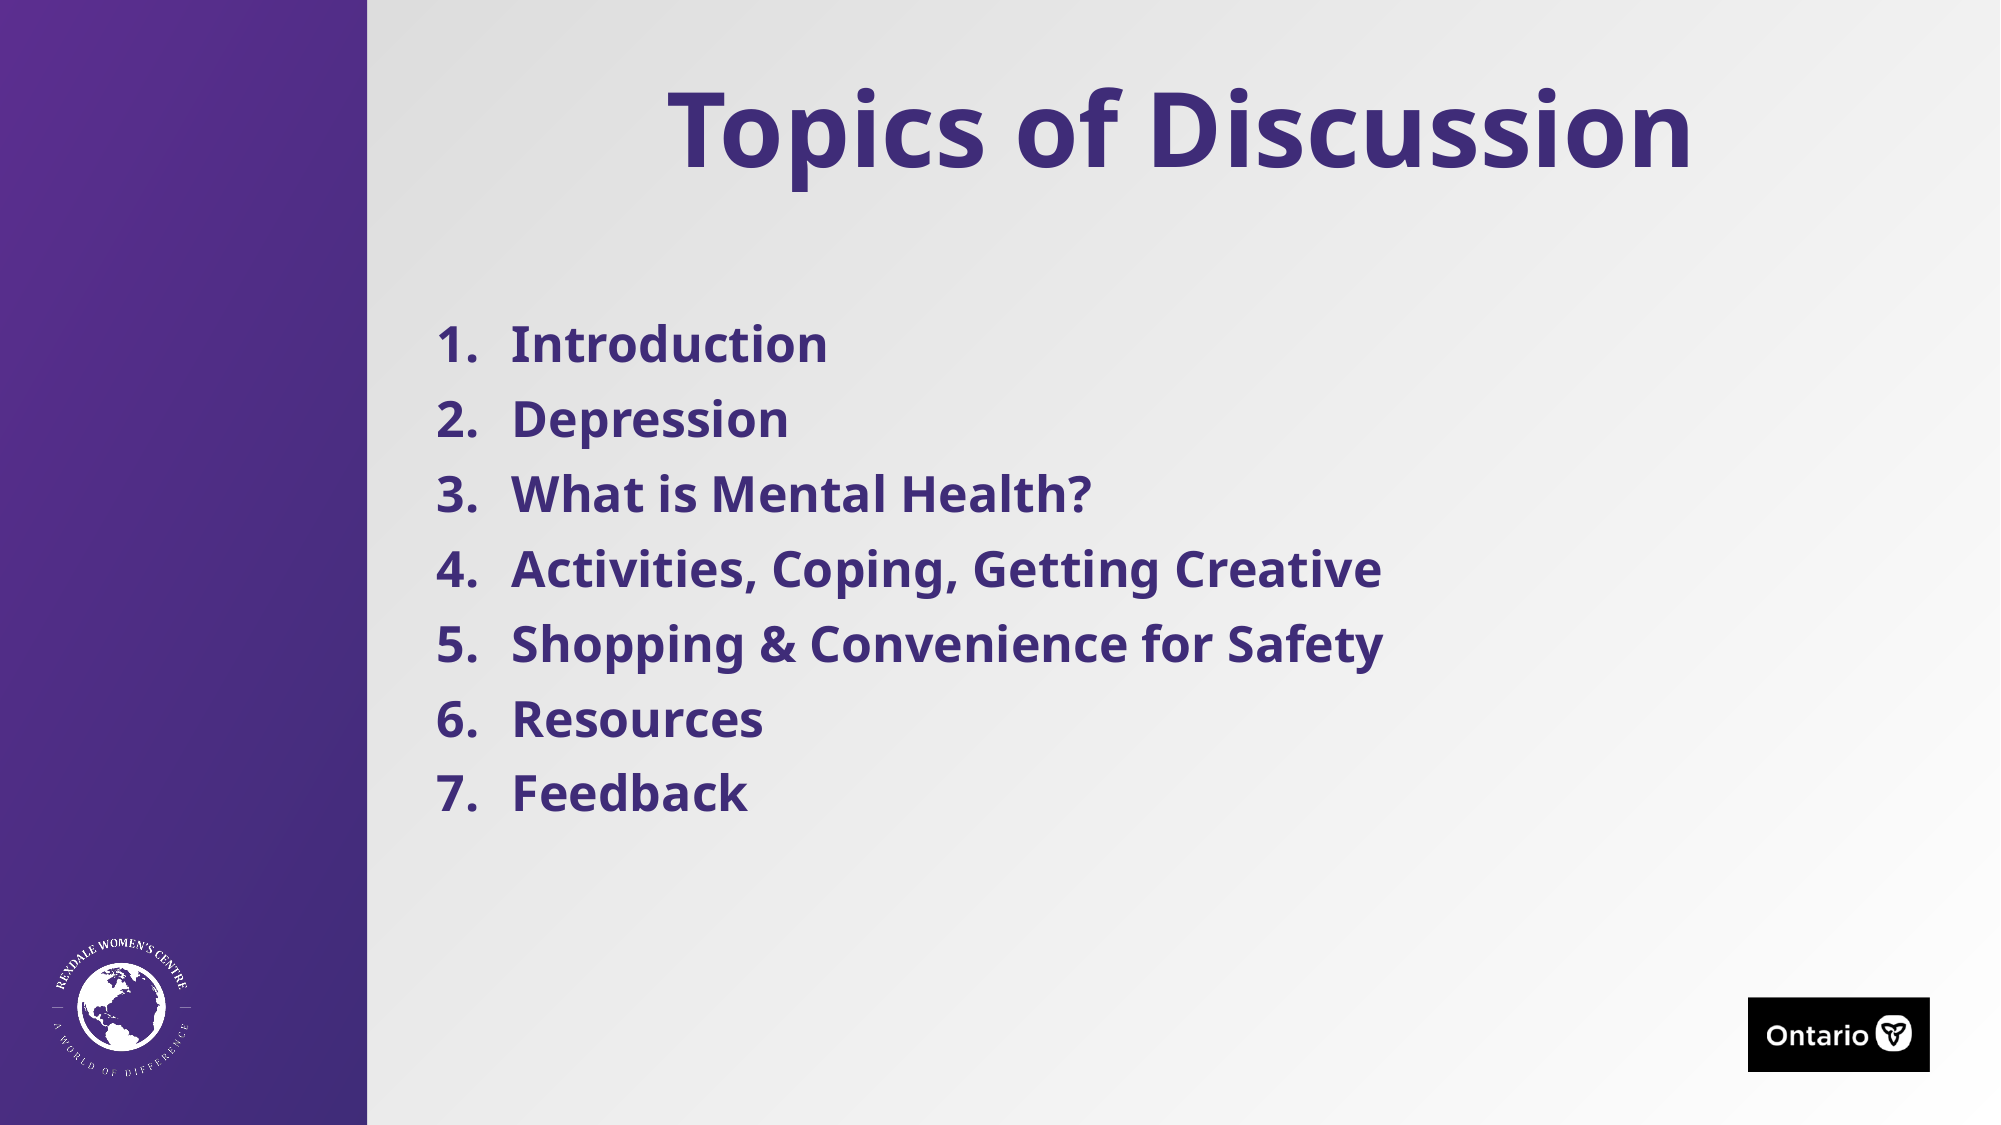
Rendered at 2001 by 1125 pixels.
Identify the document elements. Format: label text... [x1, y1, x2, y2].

picture [1735, 989, 1942, 1079]
subtitle Introduction Depression What is Mental Health? Activities, Coping, Getting Creative Shopping & Convenience for Safety Resources Feedback [421, 312, 1942, 1026]
title Topics of Discussion [422, 70, 1942, 300]
picture [50, 936, 193, 1079]
